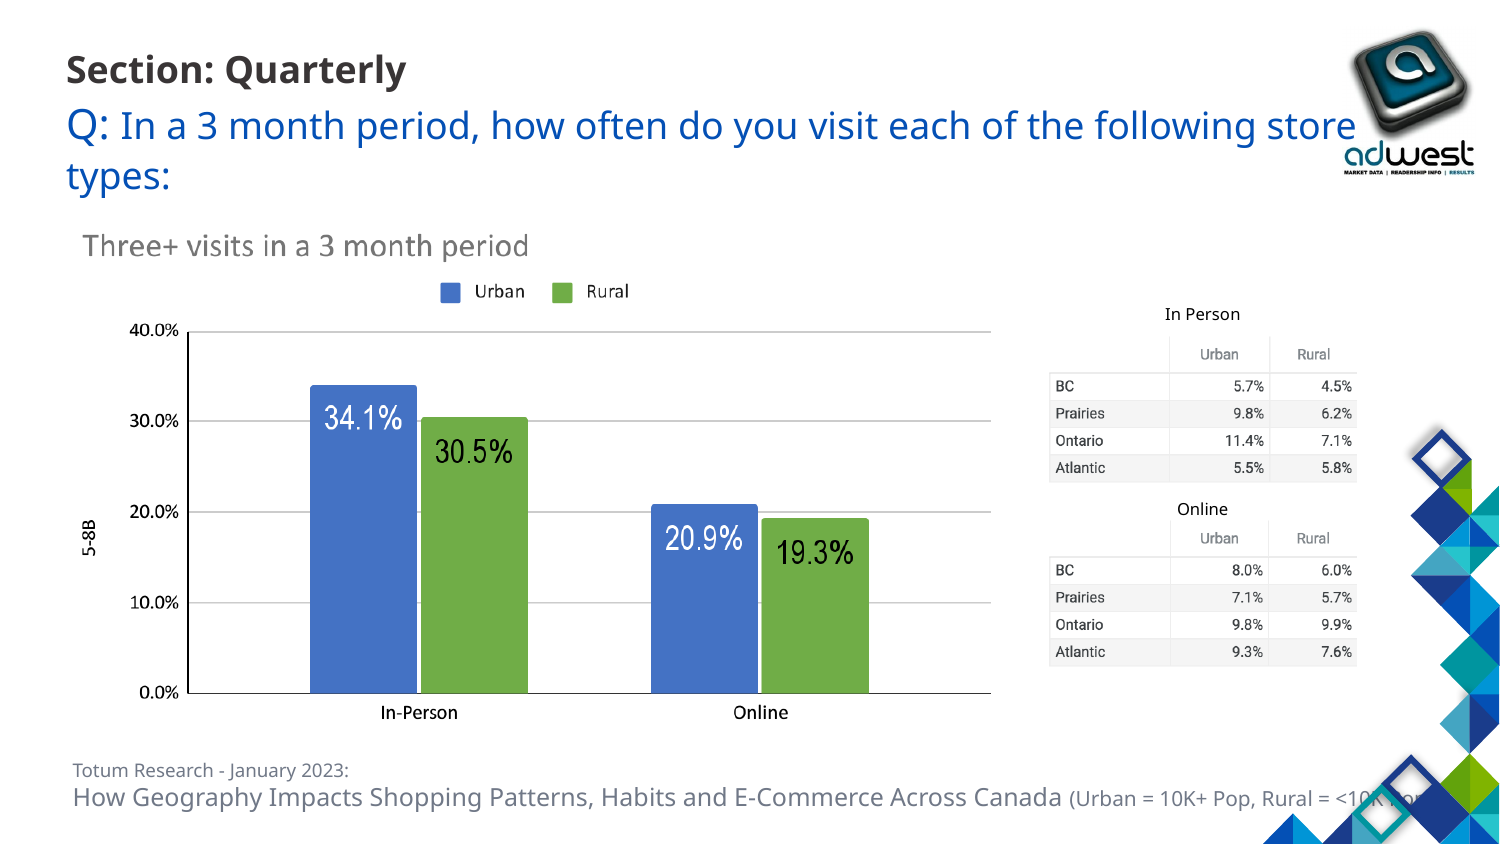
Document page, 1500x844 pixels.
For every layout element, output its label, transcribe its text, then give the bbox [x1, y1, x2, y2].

text_box In Person [1063, 293, 1343, 334]
picture [1048, 336, 1357, 488]
title Q: In a 3 month period, how often do you visit each of the following store types: Furniture/Home decor store [51, 82, 1449, 177]
picture [1048, 520, 1357, 672]
title Section: Quarterly [51, 30, 1449, 82]
picture [50, 203, 1018, 751]
picture [1342, 26, 1476, 177]
text_box Online [1063, 496, 1343, 519]
